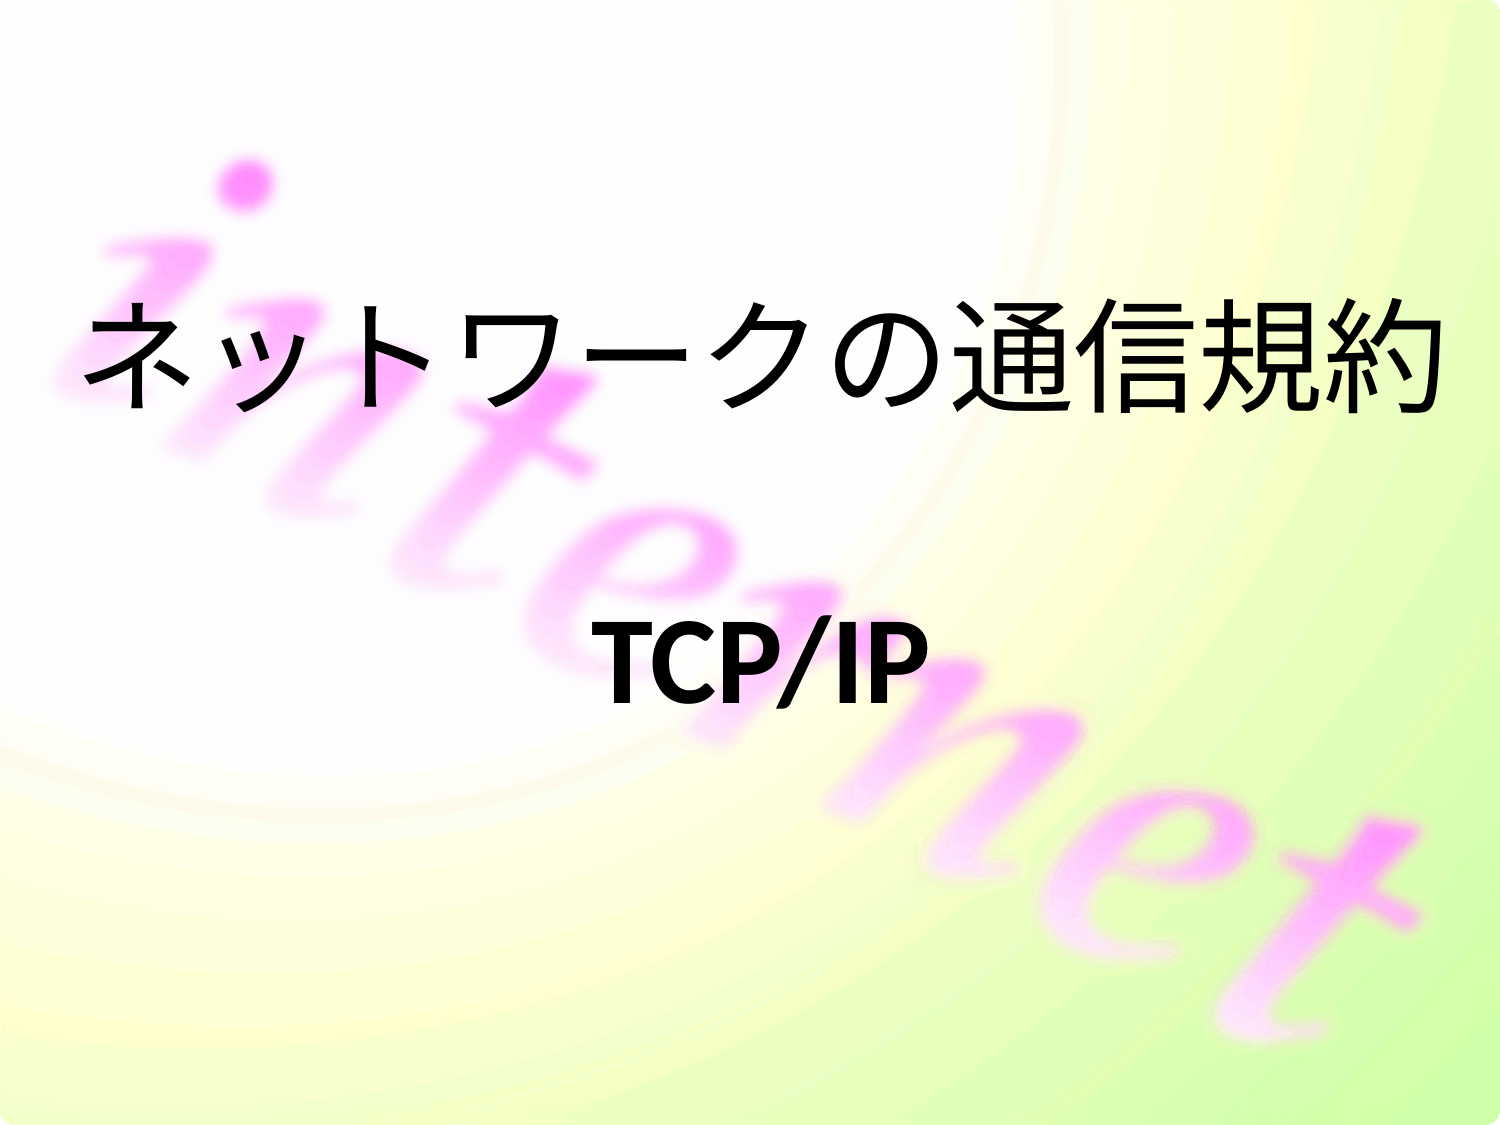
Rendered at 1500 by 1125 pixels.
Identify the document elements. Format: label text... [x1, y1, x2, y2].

title ネットワークの通信規約 TCP/IP [58, 93, 1465, 914]
picture [0, 0, 1500, 1125]
